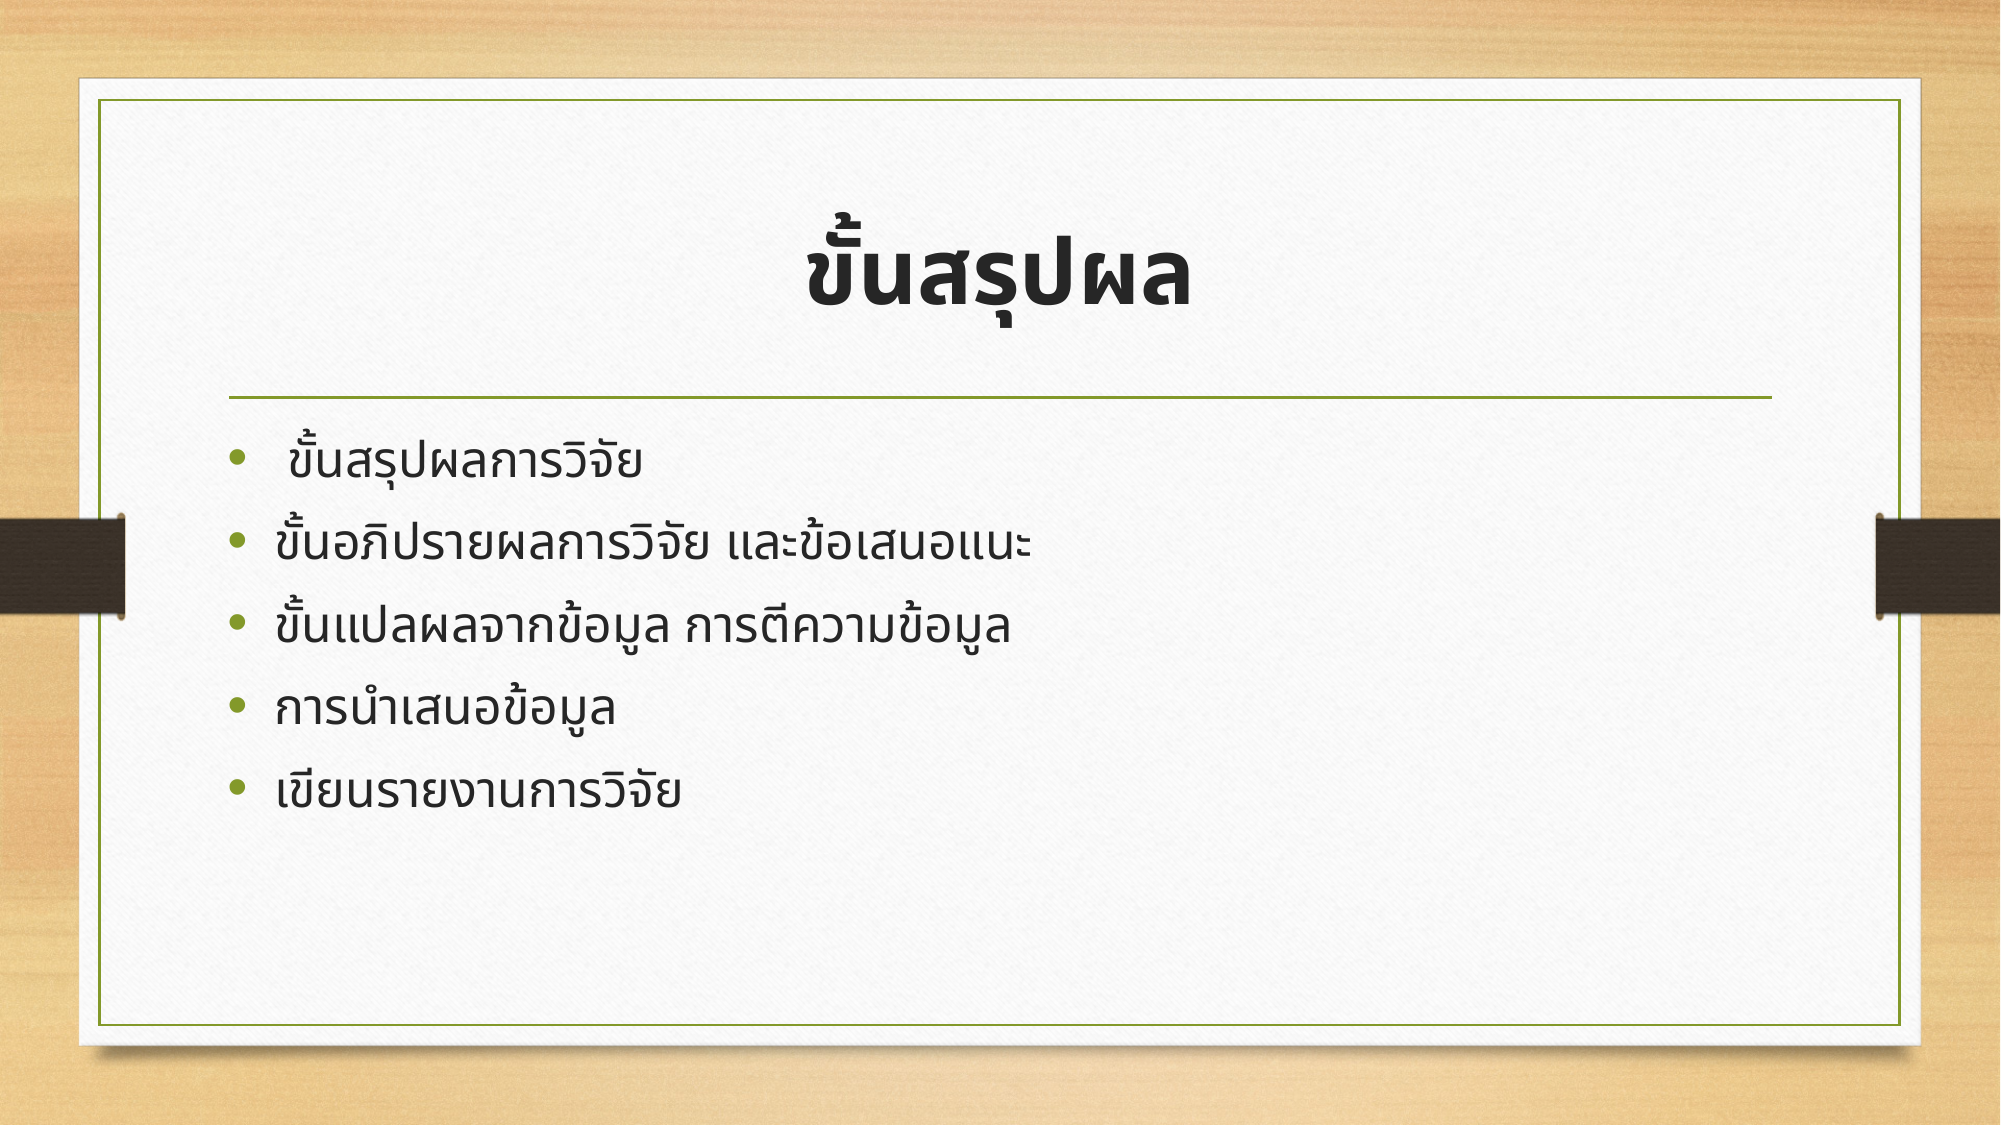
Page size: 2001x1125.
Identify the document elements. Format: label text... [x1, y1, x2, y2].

list ขั้นสรุปผลการวิจัย ขั้นอภิปรายผลการวิจัย และข้อเสนอแนะ ขั้นแปลผลจากข้อมูล การตีความข้อมูล การนำเสนอข้อมูล เขียนรายงานการวิจัย [212, 419, 1788, 964]
title ขั้นสรุปผล [212, 161, 1788, 375]
picture [0, 0, 2001, 1125]
